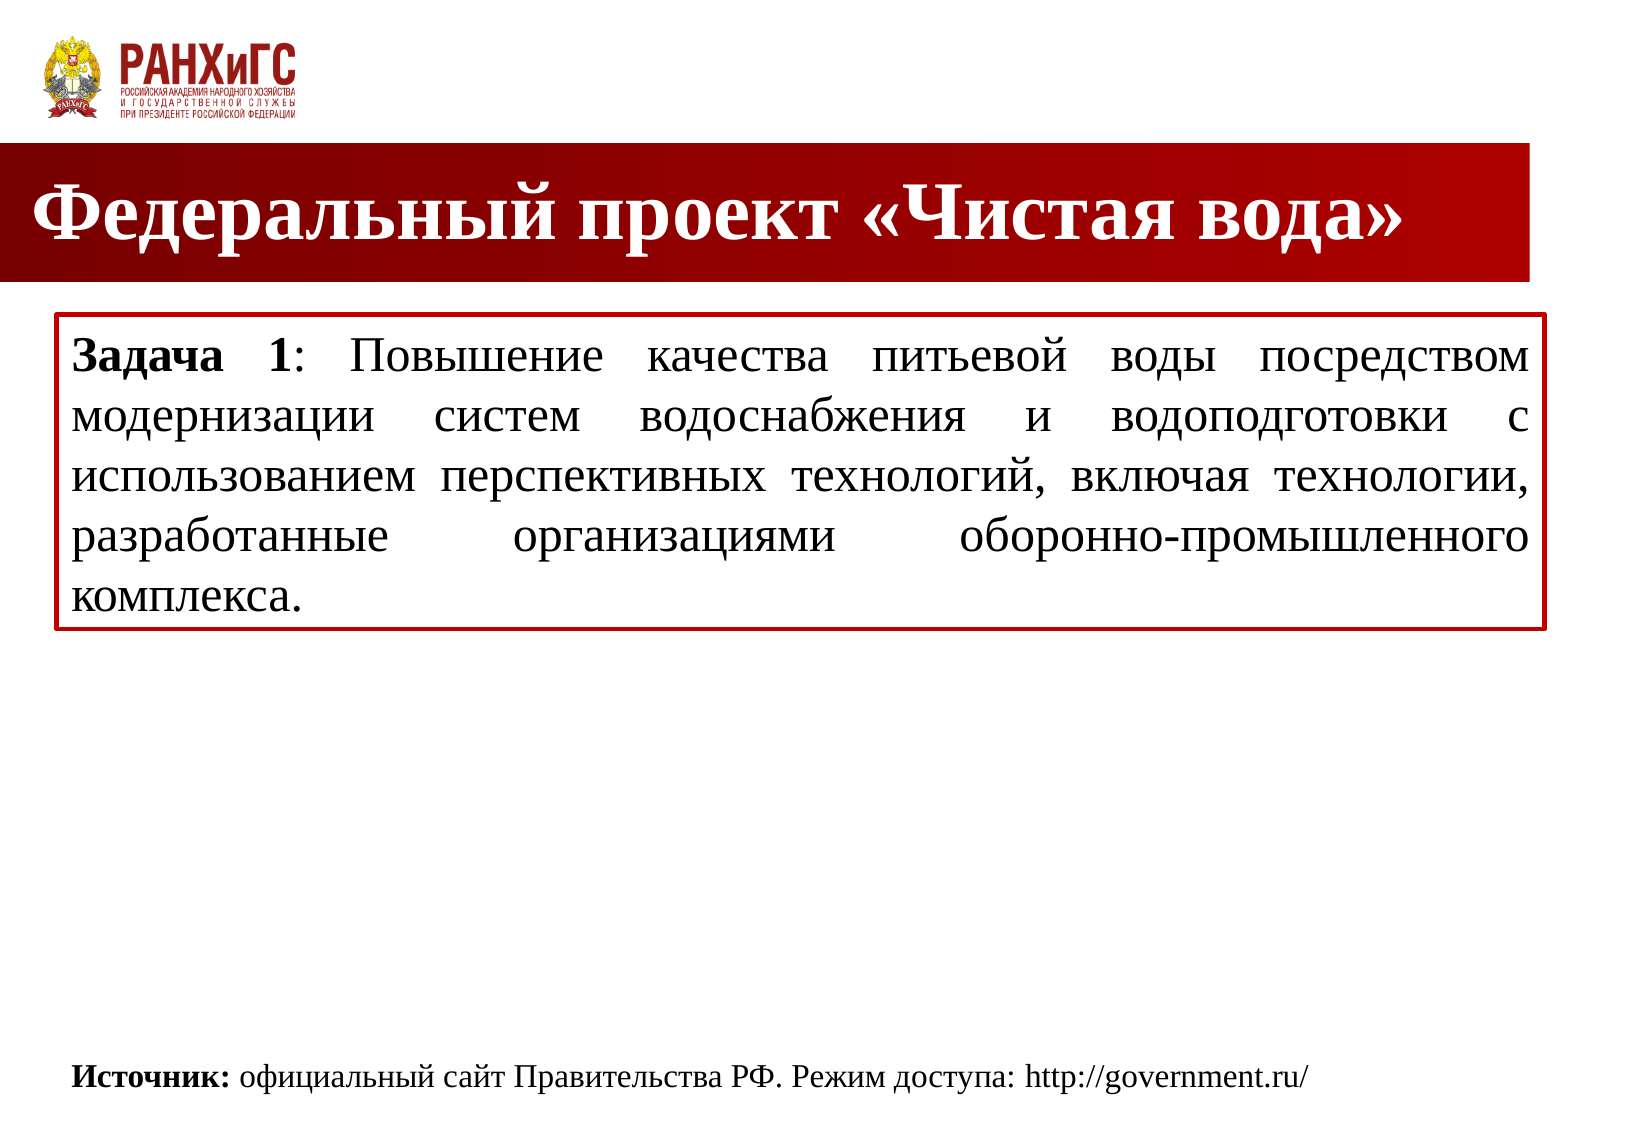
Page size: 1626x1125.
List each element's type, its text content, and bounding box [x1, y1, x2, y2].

text_box Источник: официальный сайт Правительства РФ. Режим доступа: http://government.ru/ [56, 1046, 1457, 1102]
text_box [0, 143, 1530, 282]
text_box Задача 1: Повышение качества питьевой воды посредством модернизации систем водоснабжения и водоподготовки с использованием перспективных технологий, включая технологии, разработанные организациями оборонно-промышленного комплекса. [56, 314, 1545, 630]
text_box Федеральный проект «Чистая вода» [0, 149, 1439, 264]
picture [43, 35, 295, 120]
